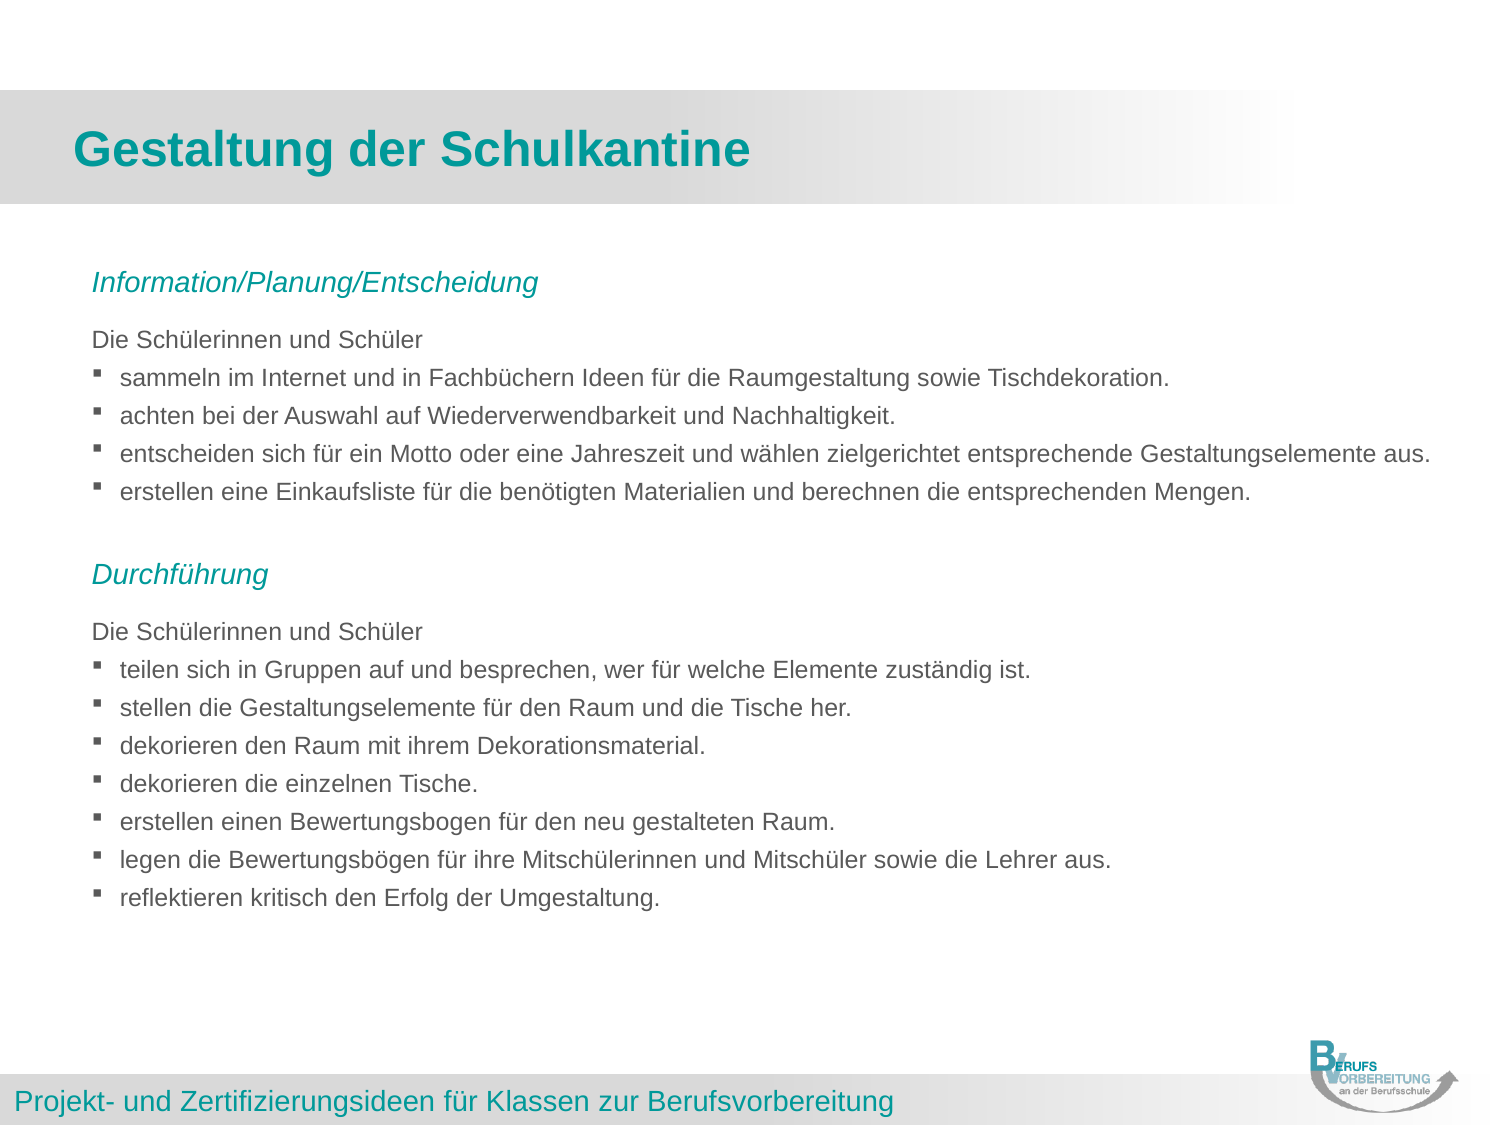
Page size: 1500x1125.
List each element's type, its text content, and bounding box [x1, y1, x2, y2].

title Gestaltung der Schulkantine [0, 90, 1299, 204]
picture [1305, 1071, 1459, 1113]
text_box Information/Planung/Entscheidung Die Schülerinnen und Schüler sammeln im Internet und in Fachbüchern Ideen für die Raumgestaltung sowie Tischdekoration. achten bei der Auswahl auf Wiederverwendbarkeit und Nachhaltigkeit. entscheiden sich für ein Motto oder eine Jahreszeit und wählen zielgerichtet entsprechende Gestaltungselemente aus. erstellen eine Einkaufsliste für die benötigten Materialien und berechnen die entsprechenden Mengen. Durchführung Die Schülerinnen und Schüler teilen sich in Gruppen auf und besprechen, wer für welche Elemente zuständig ist. stellen die Gestaltungselemente für den Raum und die Tische her. dekorieren den Raum mit ihrem Dekorationsmaterial. dekorieren die einzelnen Tische. erstellen einen Bewertungsbogen für den neu gestalteten Raum. legen die Bewertungsbögen für ihre Mitschülerinnen und Mitschüler sowie die Lehrer aus. reflektieren kritisch den Erfolg der Umgestaltung. [76, 255, 1459, 1071]
